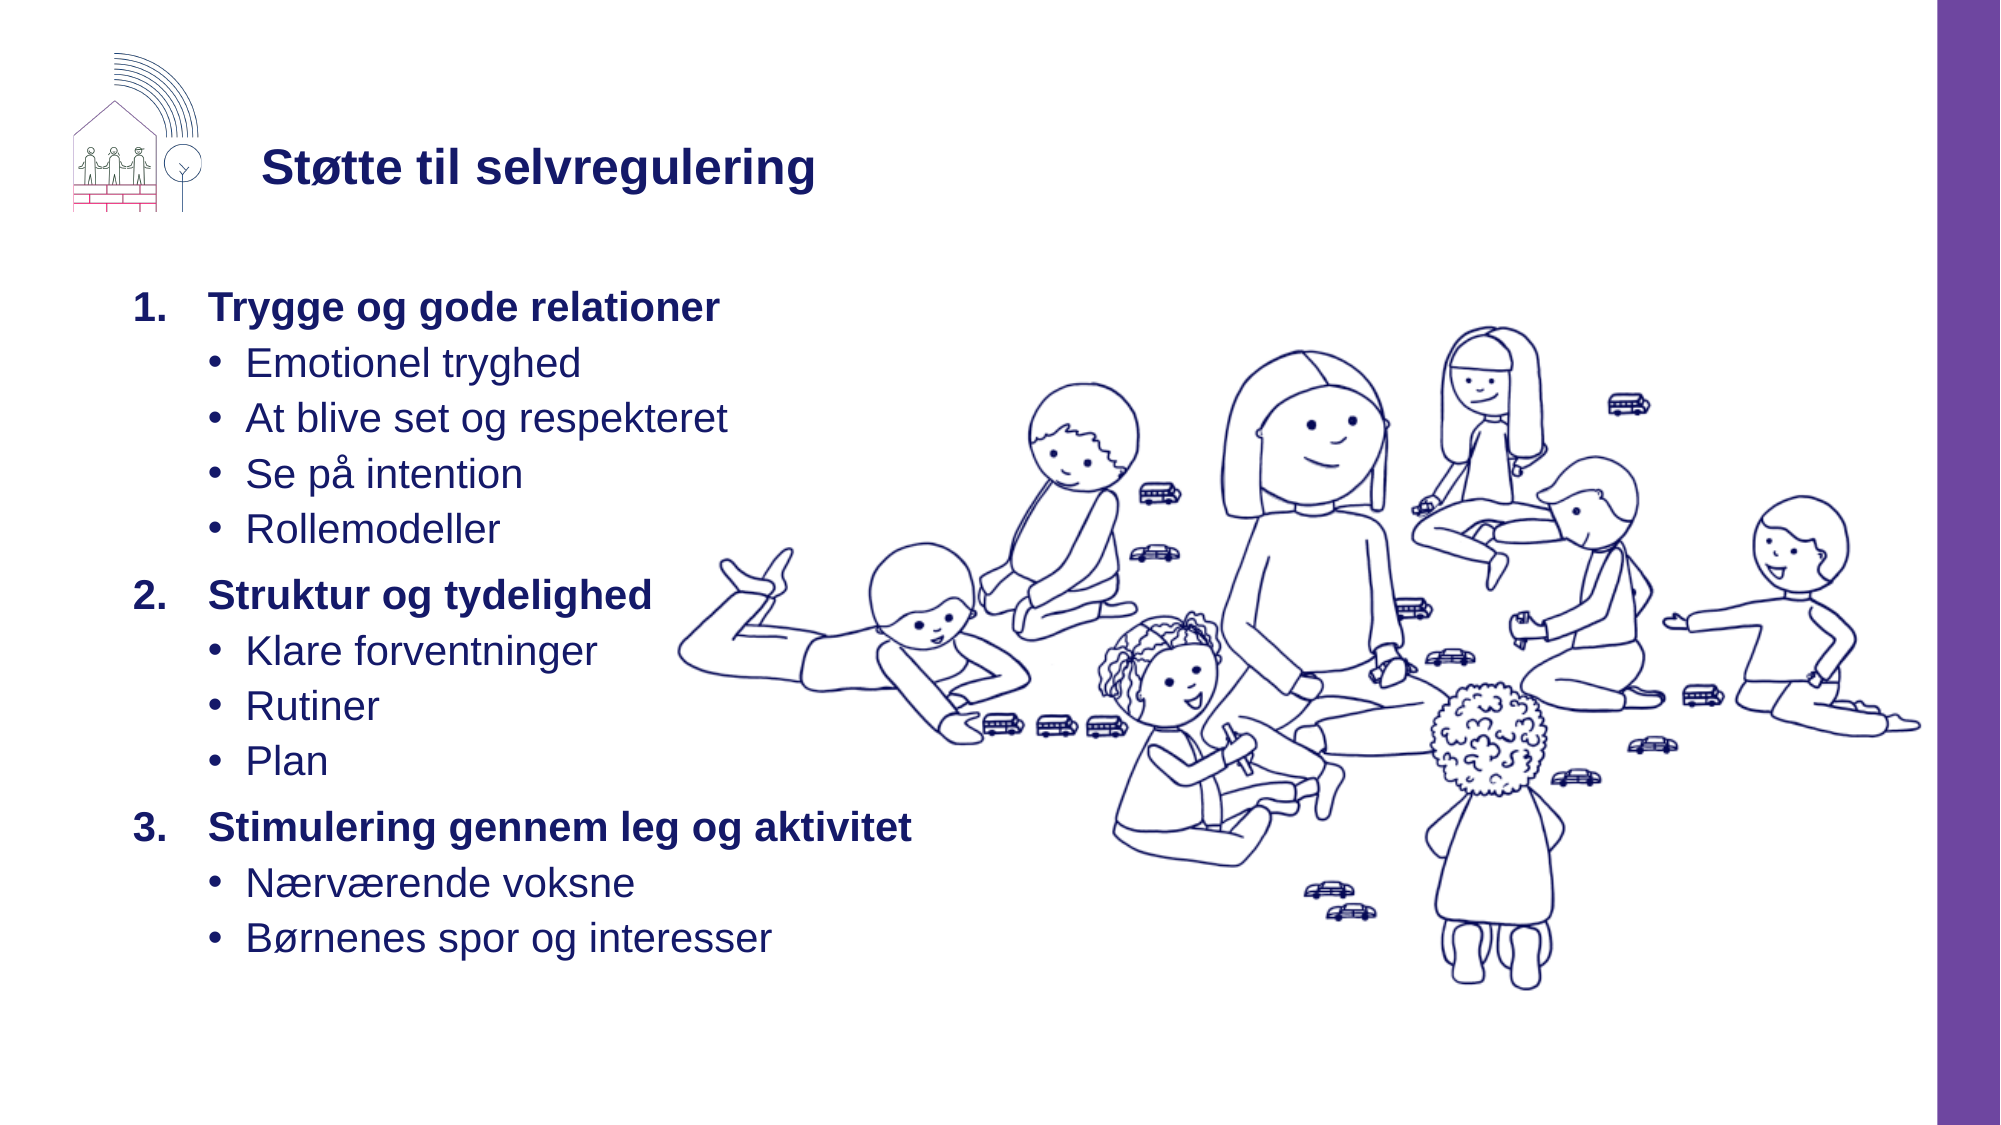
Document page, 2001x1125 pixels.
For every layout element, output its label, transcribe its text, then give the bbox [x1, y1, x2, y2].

title Støtte til selvregulering [246, 44, 1935, 203]
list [664, 202, 1935, 1006]
list Trygge og gode relationer Emotionel tryghed At blive set og respekteret Se på intention Rollemodeller Struktur og tydelighed Klare forventninger Rutiner Plan Stimulering gennem leg og aktivitet Nærværende voksne Børnenes spor og interesser [117, 278, 950, 1031]
